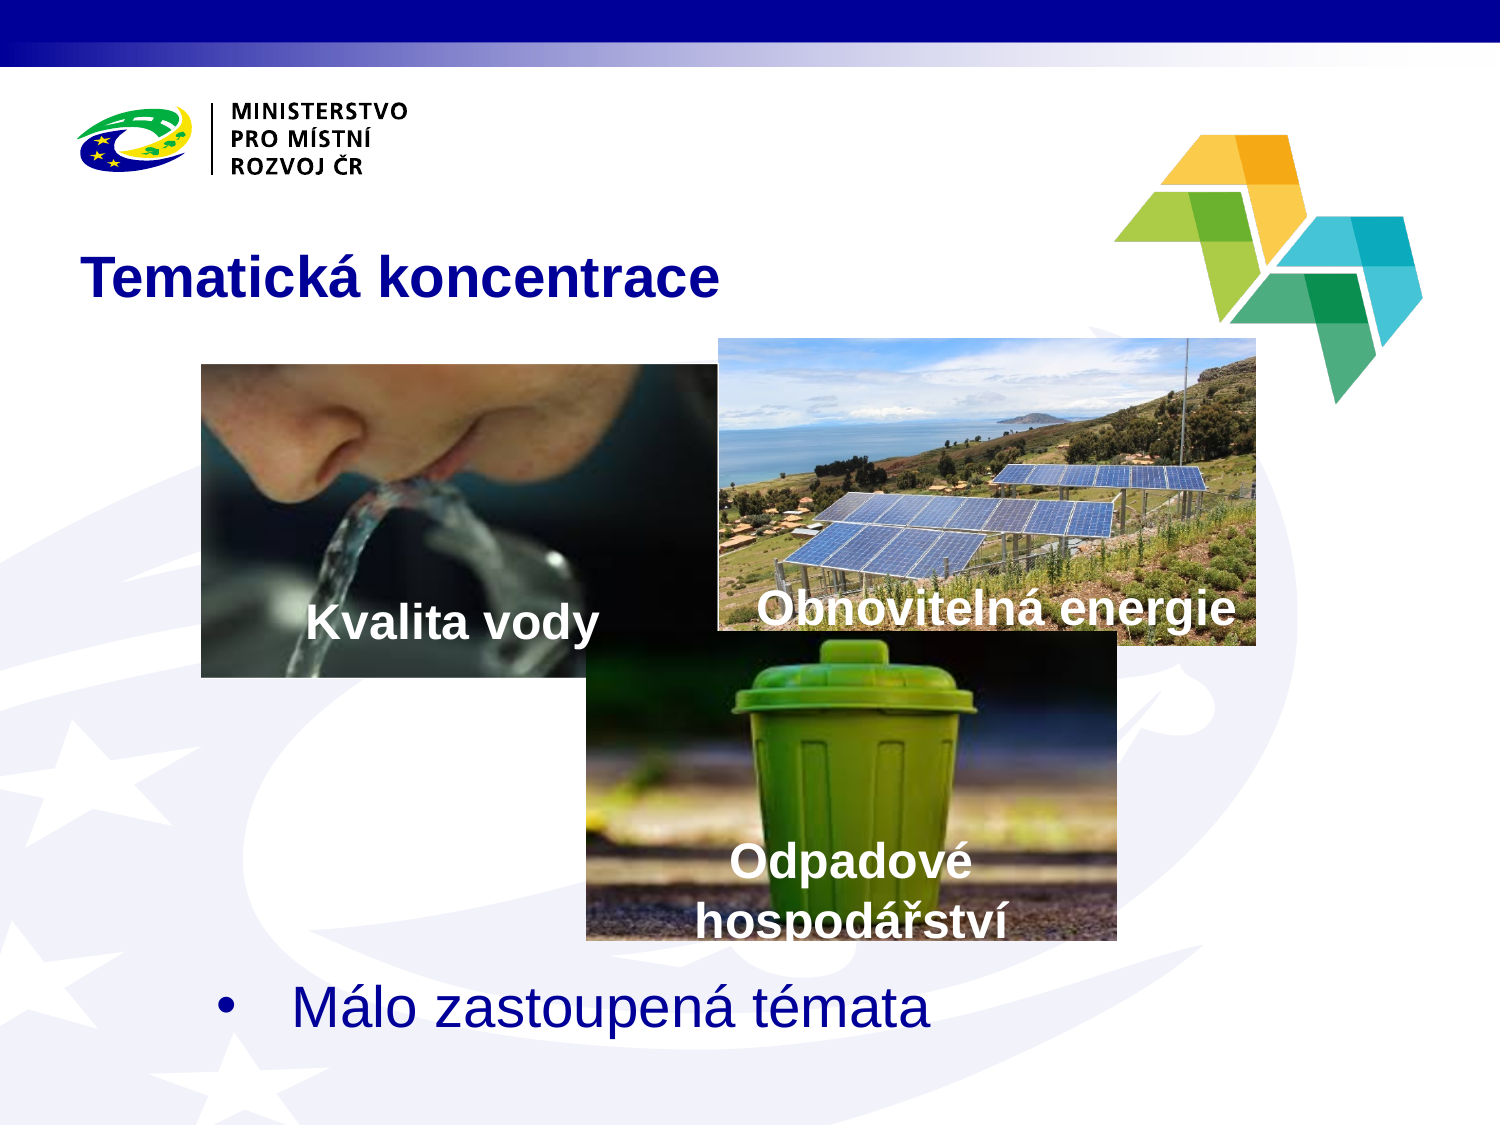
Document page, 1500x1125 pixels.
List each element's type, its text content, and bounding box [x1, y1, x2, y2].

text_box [201, 337, 1259, 941]
title Tematická koncentrace [64, 231, 1099, 315]
list Málo zastoupená témata [201, 419, 1400, 1048]
picture [1104, 124, 1424, 411]
